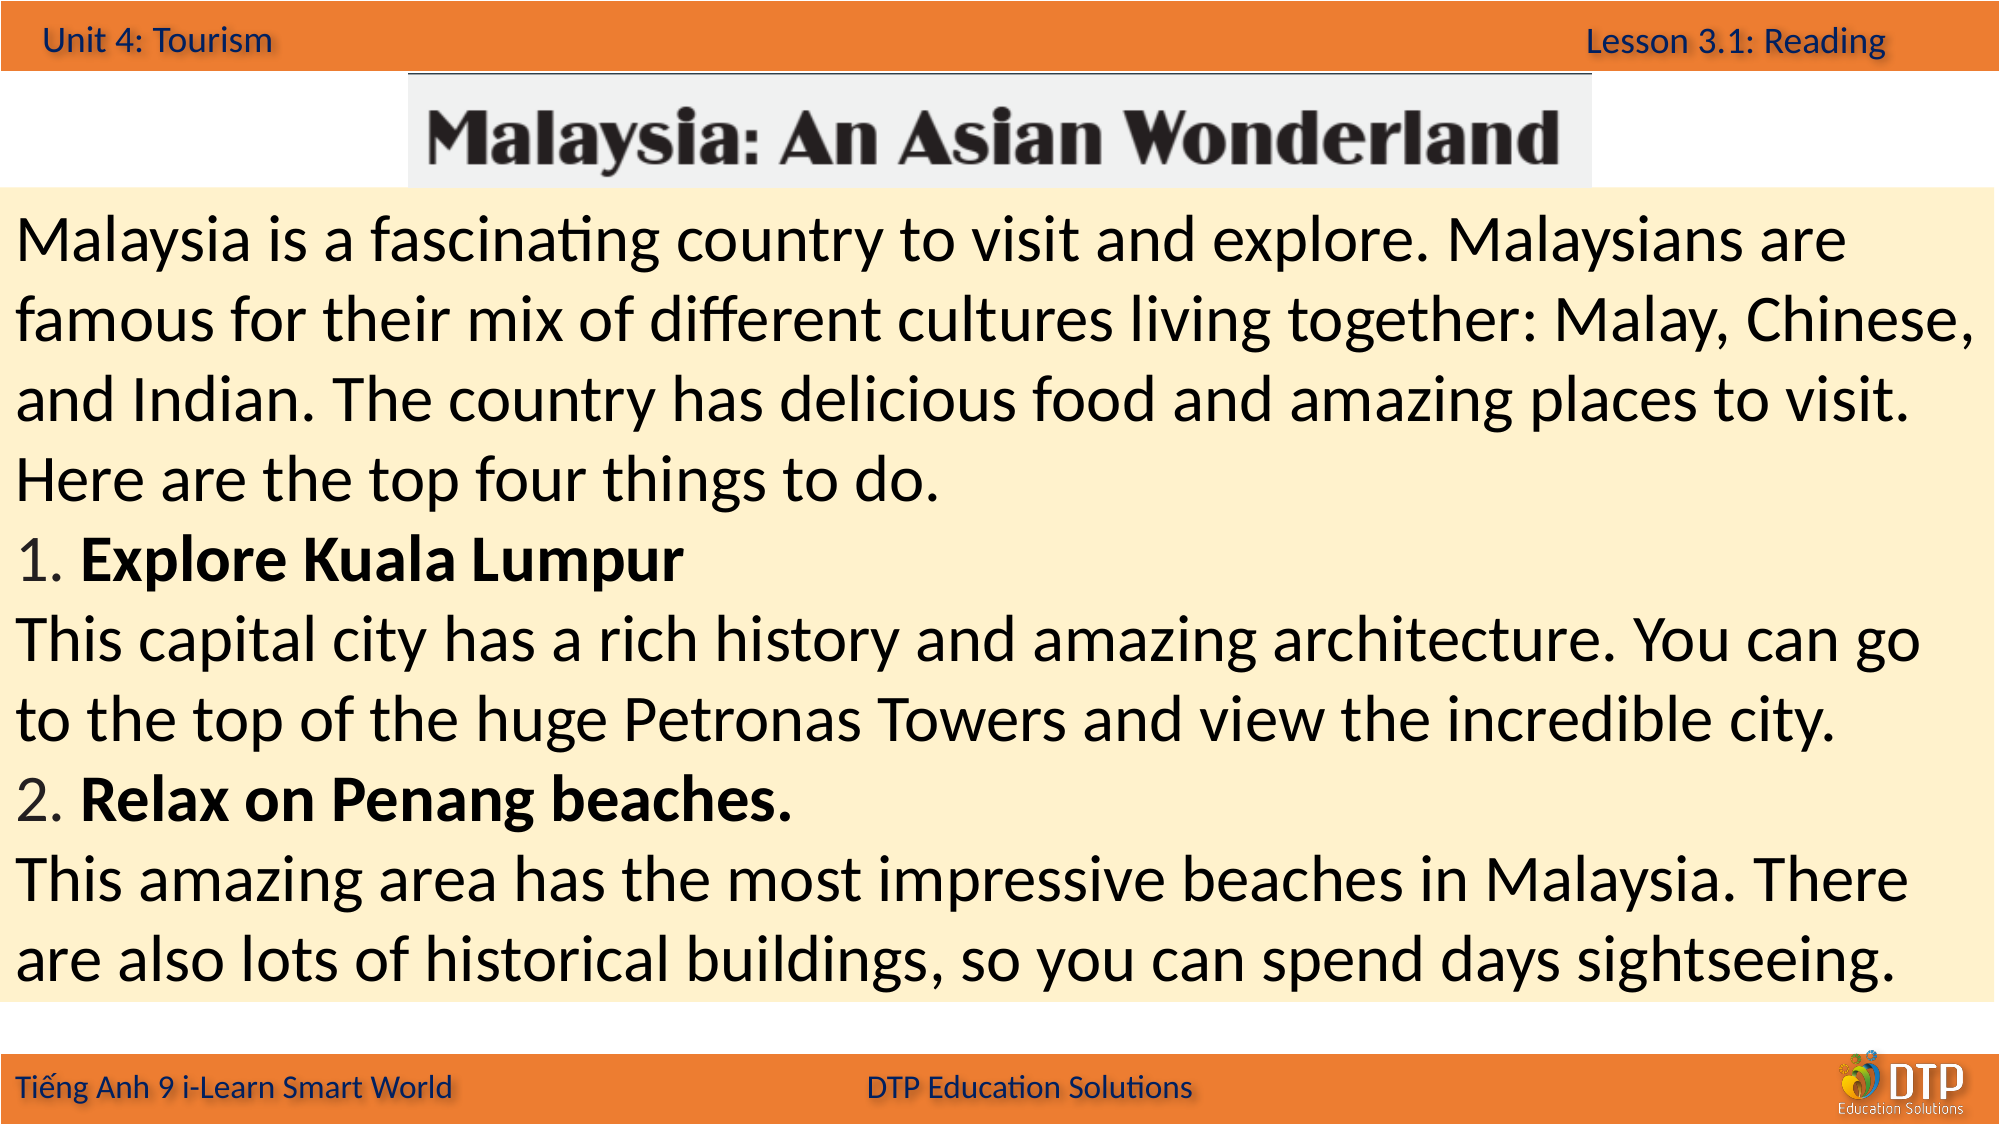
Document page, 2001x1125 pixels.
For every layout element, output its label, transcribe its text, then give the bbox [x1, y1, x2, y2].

text_box Malaysia is a fascinating country to visit and explore. Malaysians are famous for their mix of different cultures living together: Malay, Chinese, and Indian. The country has delicious food and amazing places to visit. Here are the top four things to do. 1. Explore Kuala Lumpur This capital city has a rich history and amazing architecture. You can go to the top of the huge Petronas Towers and view the incredible city. 2. Relax on Penang beaches. This amazing area has the most impressive beaches in Malaysia. There are also lots of historical buildings, so you can spend days sightseeing. [0, 187, 1995, 1002]
picture [1839, 1050, 1963, 1114]
picture [407, 73, 1593, 188]
